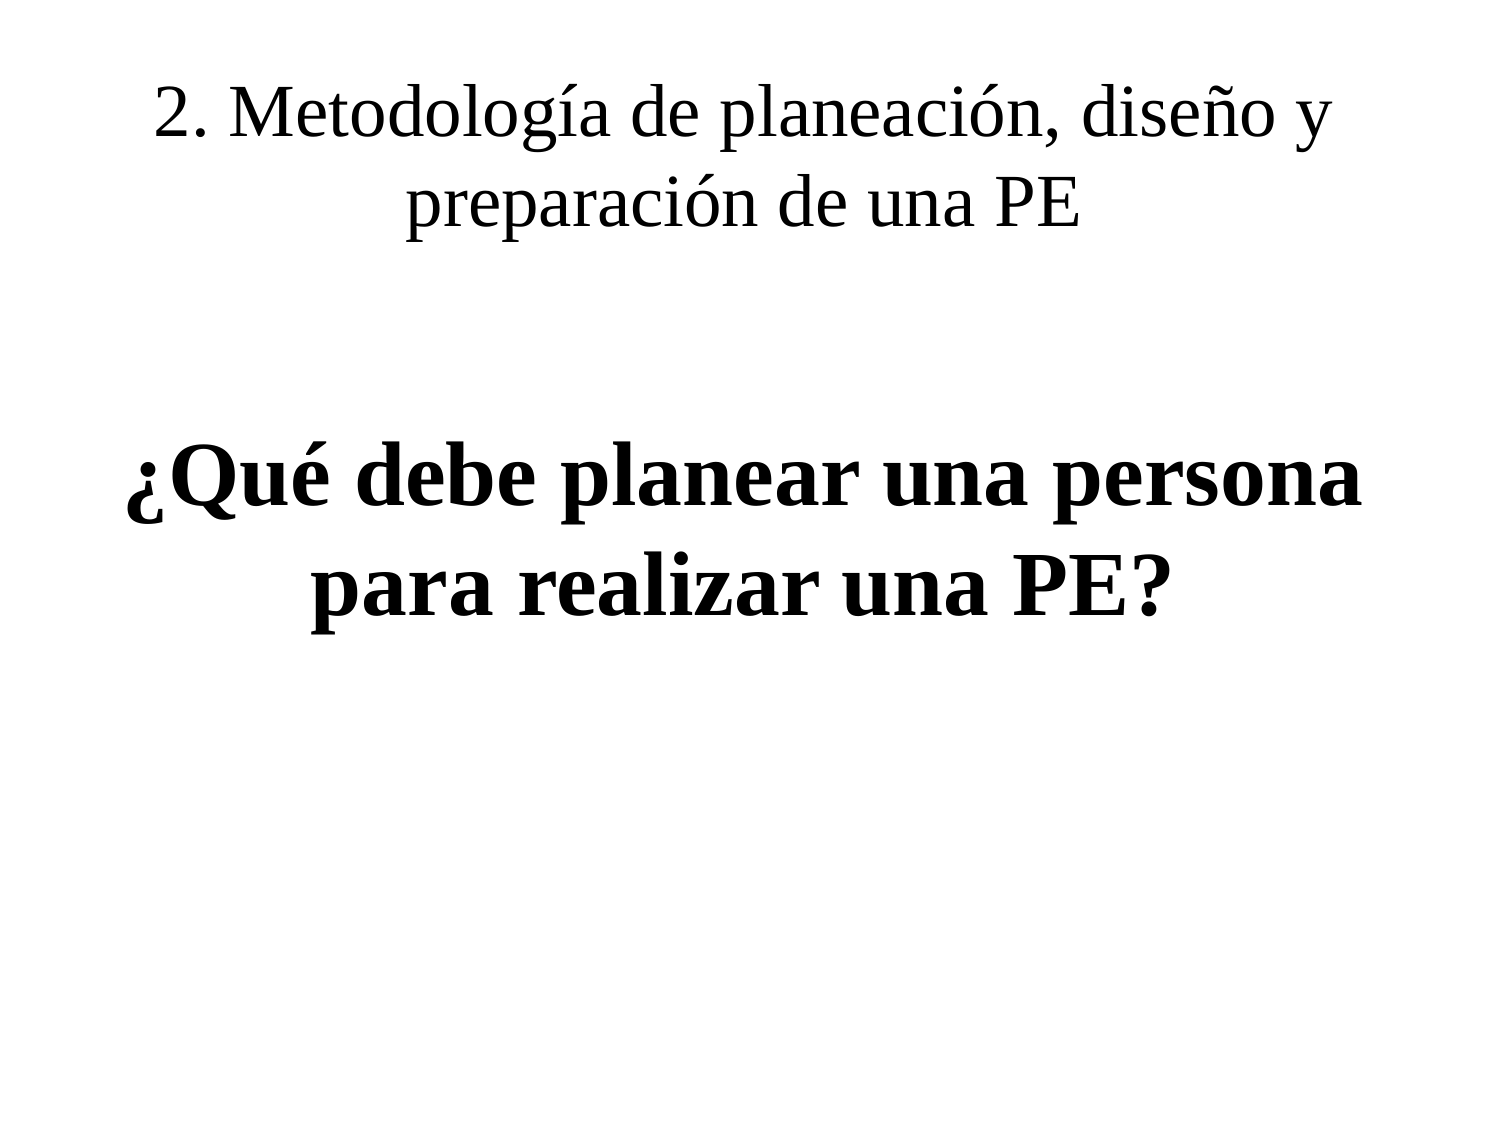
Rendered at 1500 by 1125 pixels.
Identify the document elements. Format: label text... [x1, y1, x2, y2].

text_box ¿Qué debe planear una persona para realizar una PE? [100, 326, 1388, 721]
text_box 2. Metodología de planeación, diseño y preparación de una PE [64, 54, 1424, 250]
